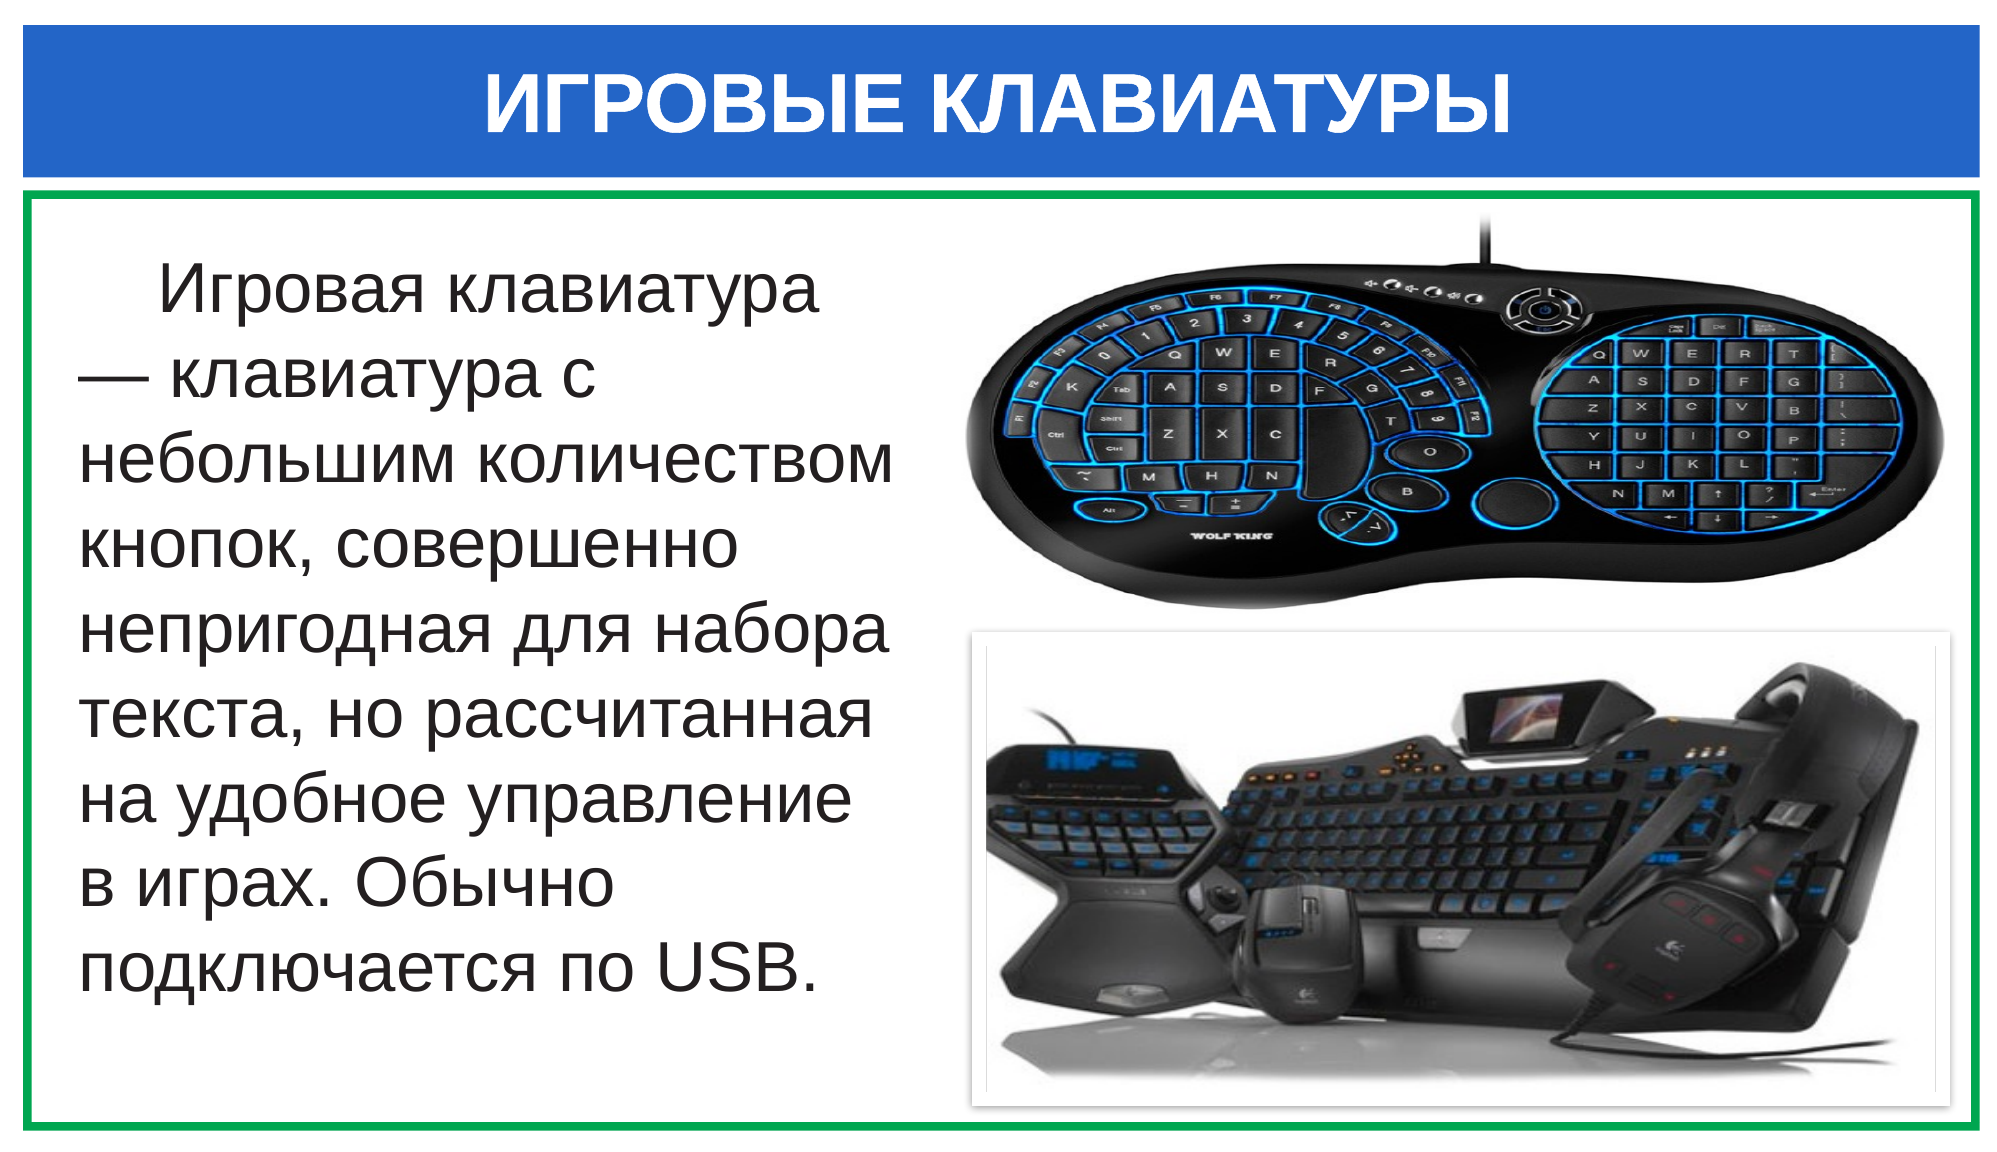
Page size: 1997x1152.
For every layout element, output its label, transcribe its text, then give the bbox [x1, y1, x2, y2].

title ИГРОВЫЕ КЛАВИАТУРЫ [37, 48, 1960, 203]
list Игровая клавиатура — клавиатура с небольшим количеством кнопок, совершенно непригодная для набора текста, но рассчитанная на удобное управление в играх. Обычно подключается по USB. [60, 232, 926, 1152]
picture [986, 645, 1936, 1092]
picture [950, 212, 1958, 624]
